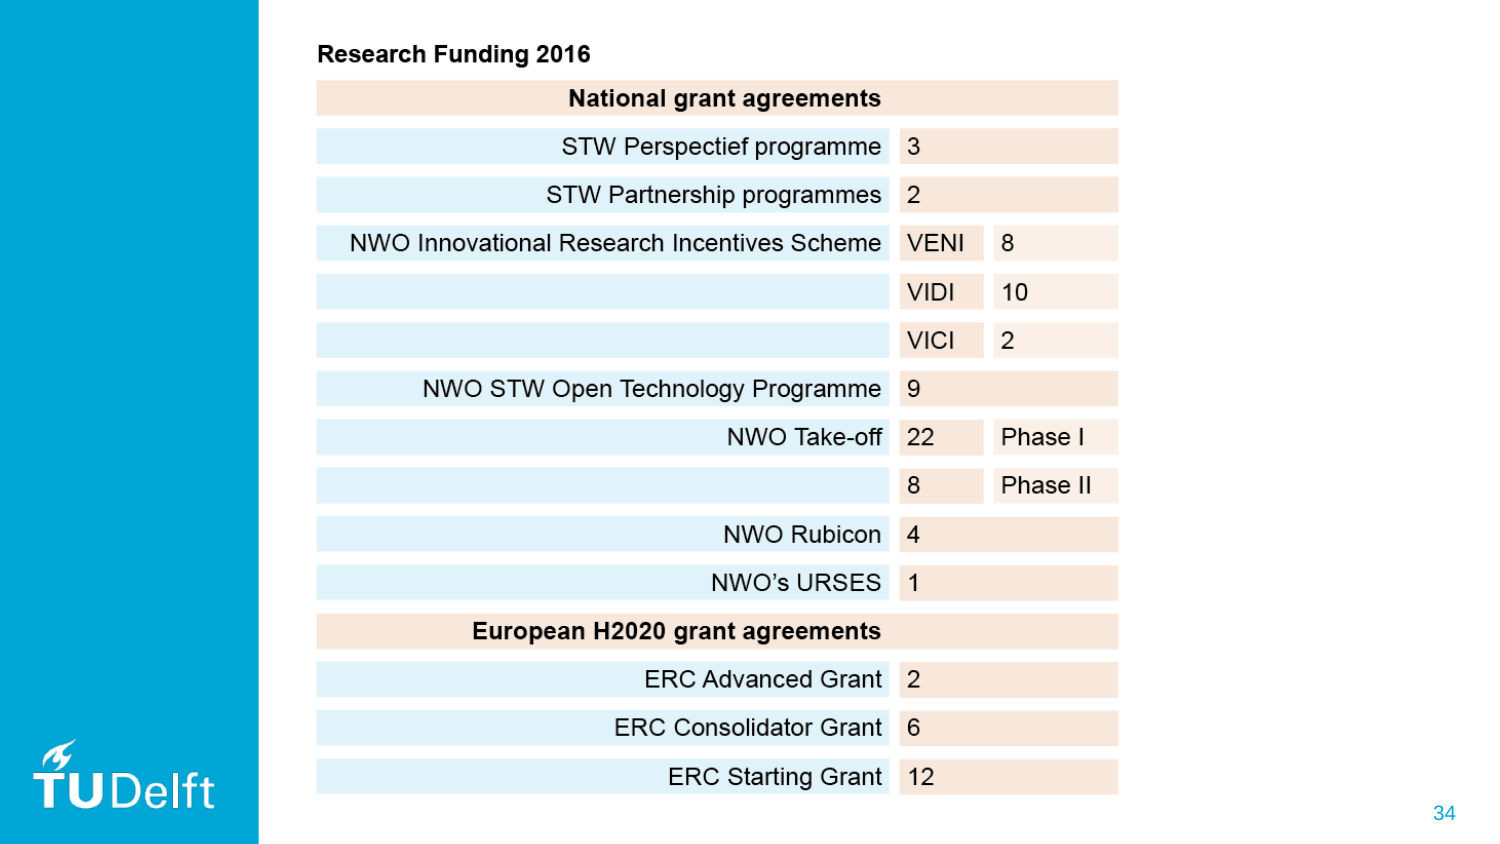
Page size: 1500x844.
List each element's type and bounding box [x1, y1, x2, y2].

list [284, 8, 1179, 844]
